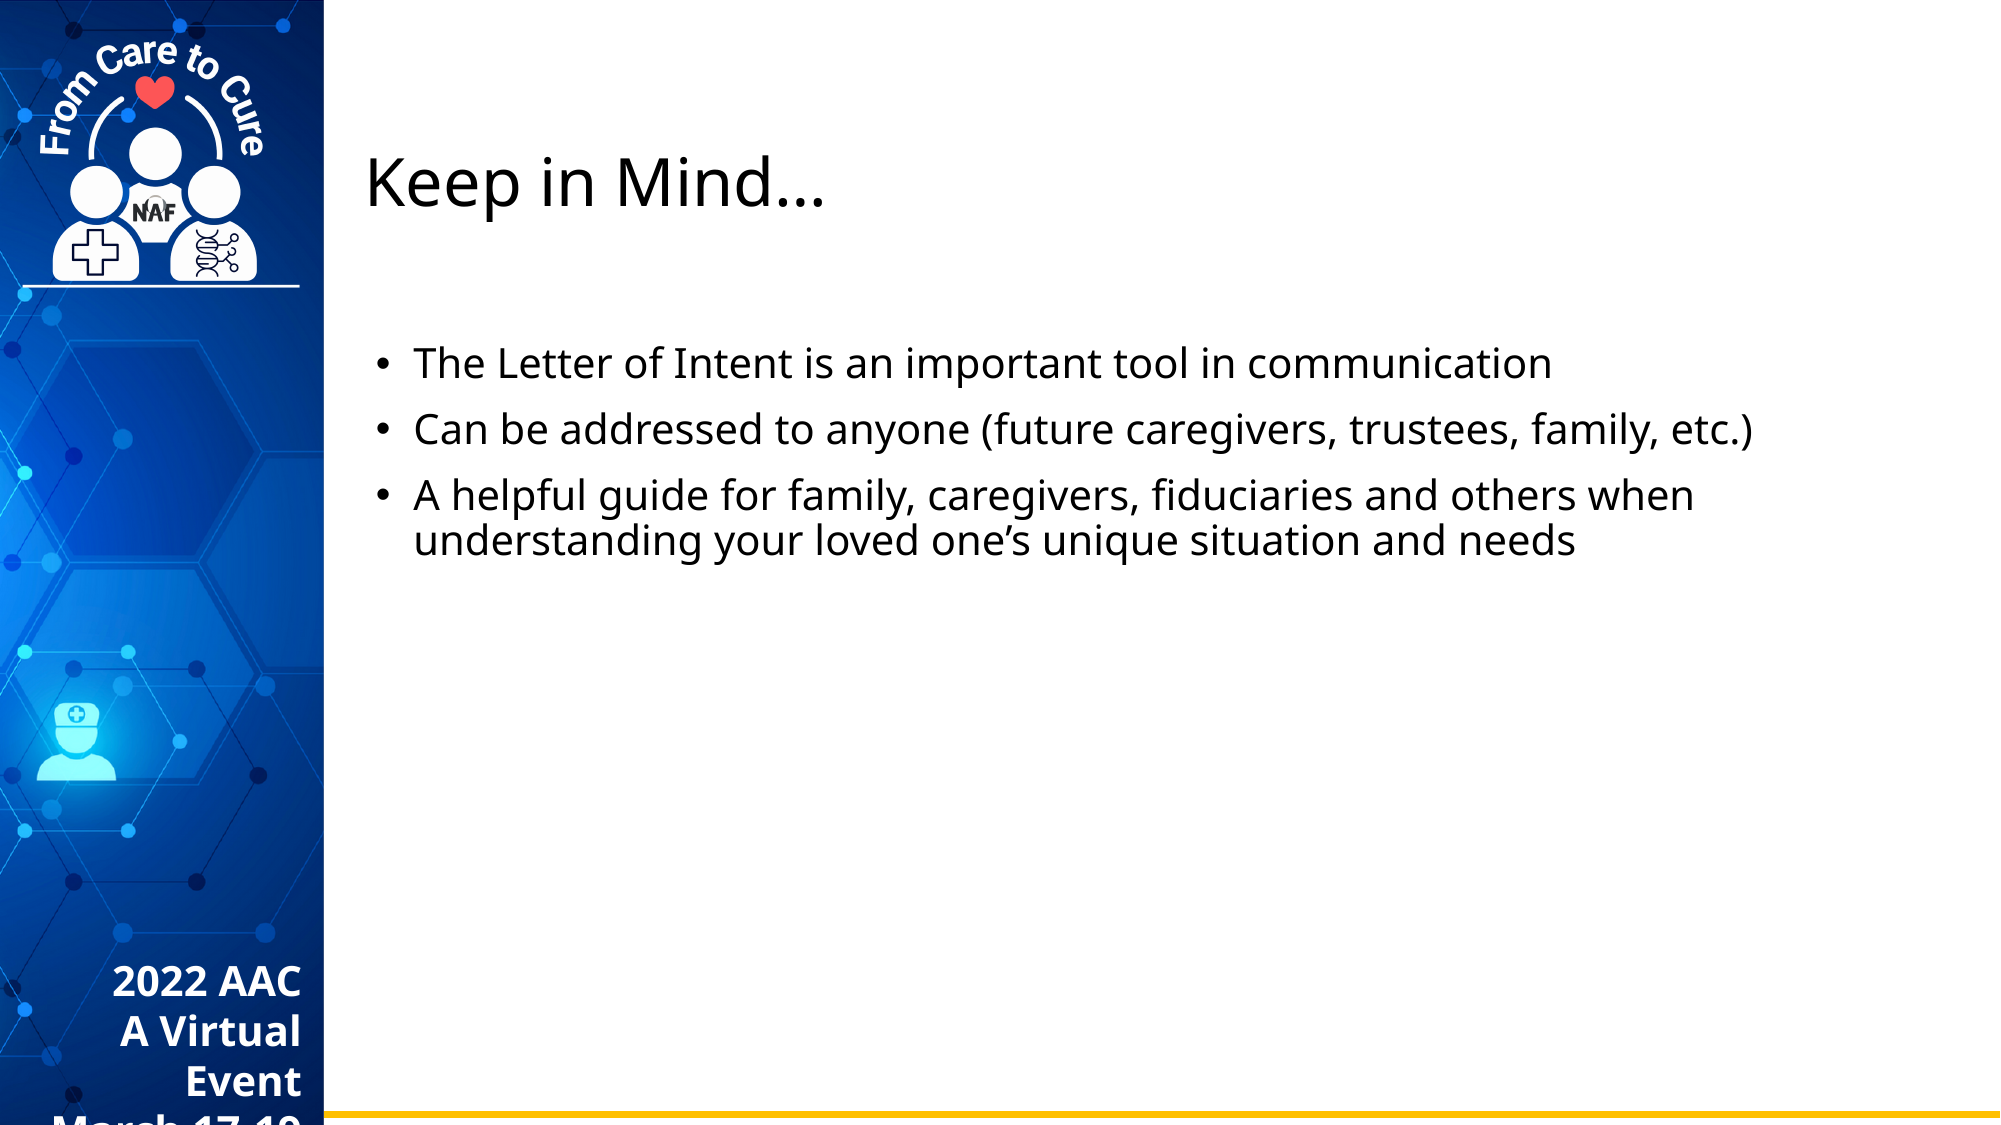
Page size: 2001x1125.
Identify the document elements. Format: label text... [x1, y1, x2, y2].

list The Letter of Intent is an important tool in communication Can be addressed to anyone (future caregivers, trustees, family, etc.) A helpful guide for family, caregivers, fiduciaries and others when understanding your loved one’s unique situation and needs [360, 335, 1948, 1049]
title Keep in Mind… [349, 76, 1948, 294]
picture [0, 0, 348, 1125]
